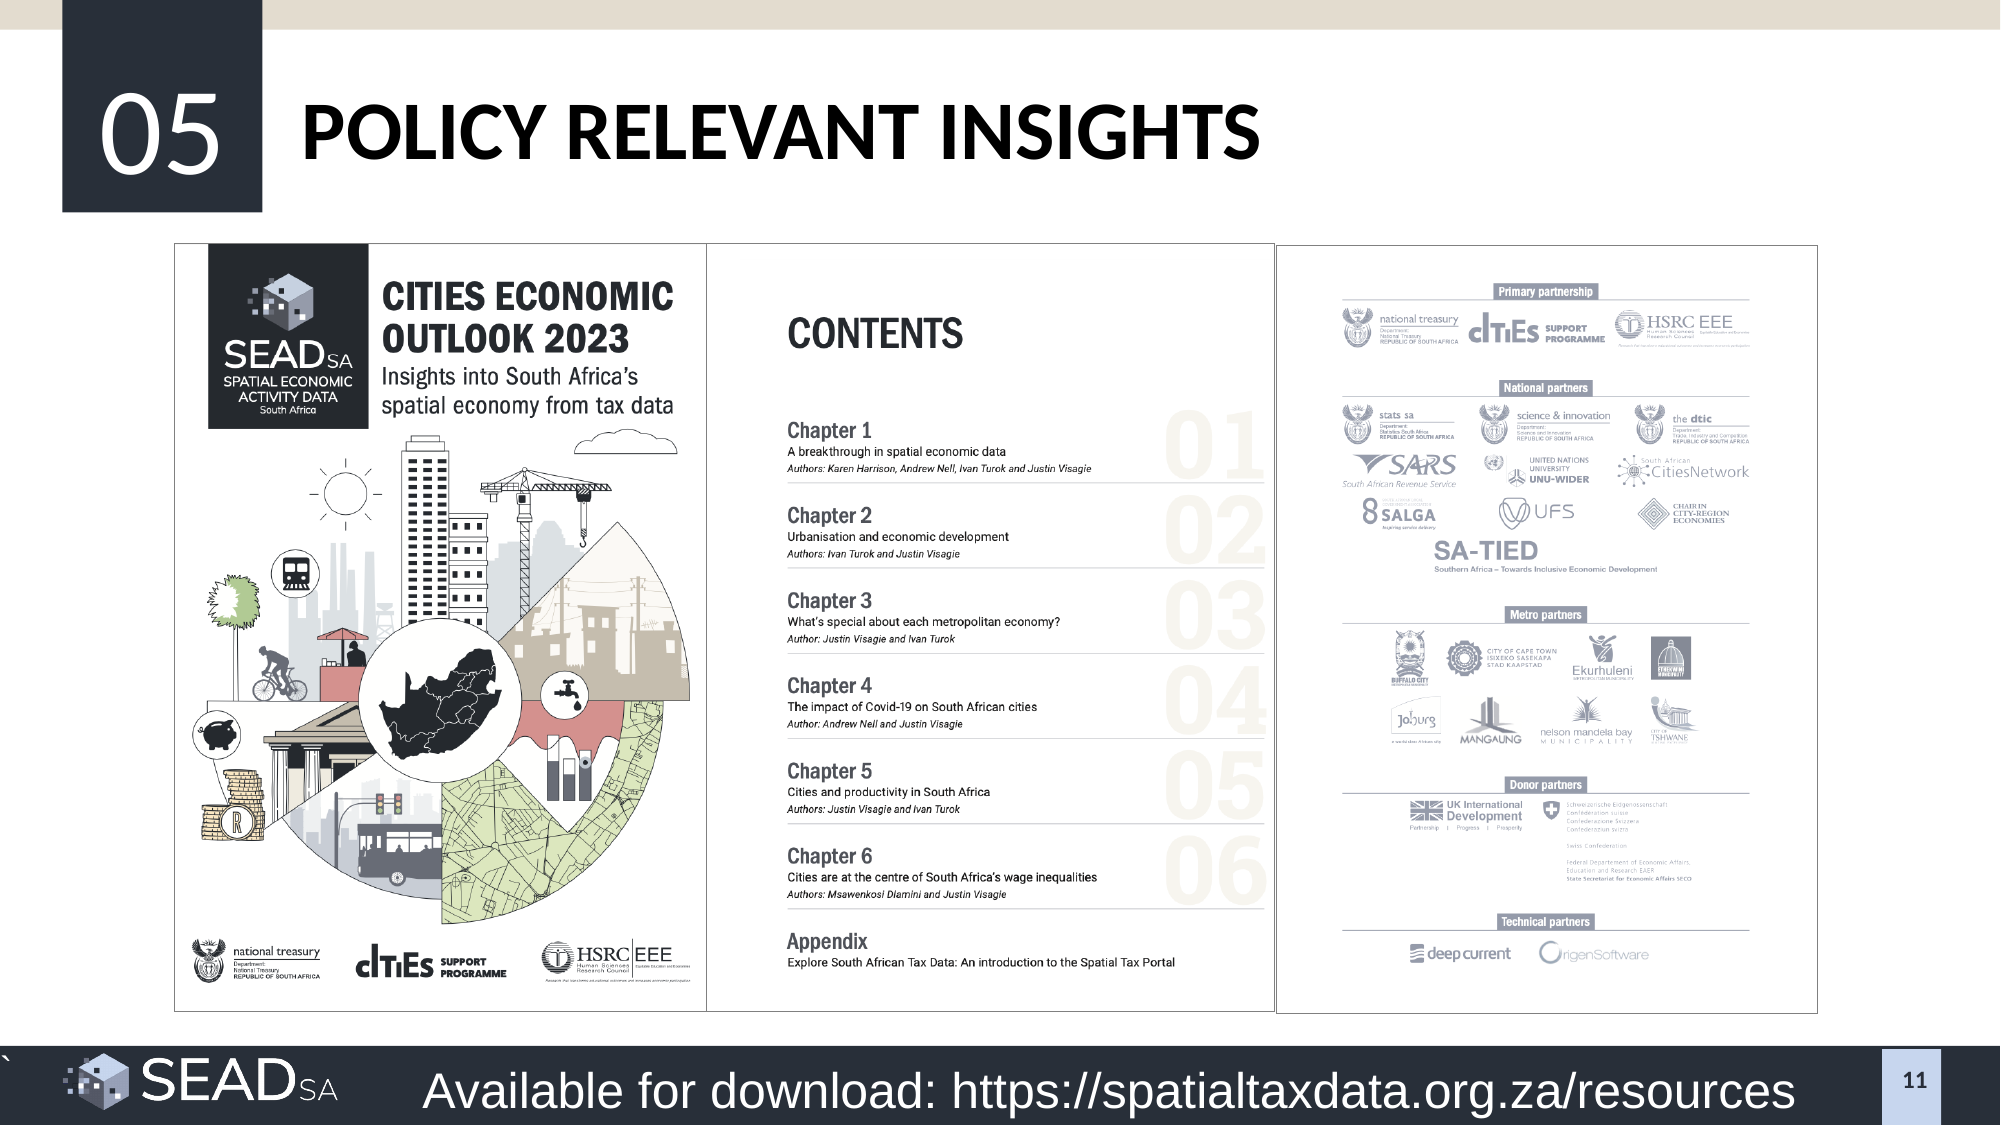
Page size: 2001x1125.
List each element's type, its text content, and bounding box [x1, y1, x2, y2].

picture [706, 242, 1275, 1012]
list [174, 242, 705, 1012]
picture [42, 1034, 359, 1125]
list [1278, 245, 1818, 1014]
list POLICY RELEVANT INSIGHTS [301, 50, 1938, 201]
text_box Available for download: https://spatialtaxdata.org.za/resources [407, 1051, 1897, 1125]
list 05 [62, 50, 263, 213]
